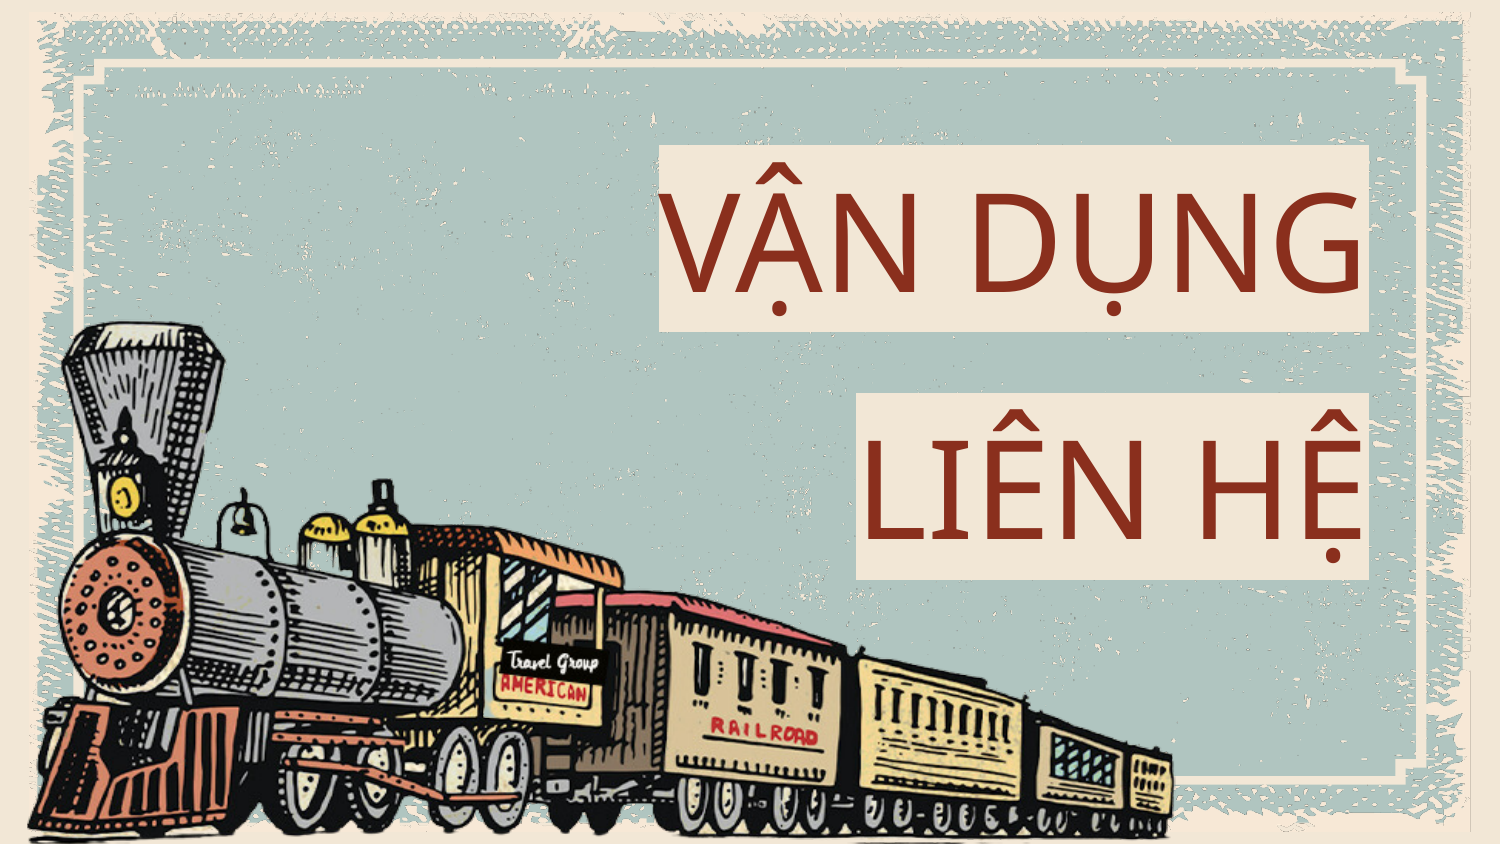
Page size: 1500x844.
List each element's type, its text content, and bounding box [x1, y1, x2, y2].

picture [84, 68, 1416, 776]
picture [29, 12, 1471, 832]
text_box VẬN DỤNG LIÊN HỆ [346, 140, 1385, 499]
text_box [0, 267, 1228, 844]
